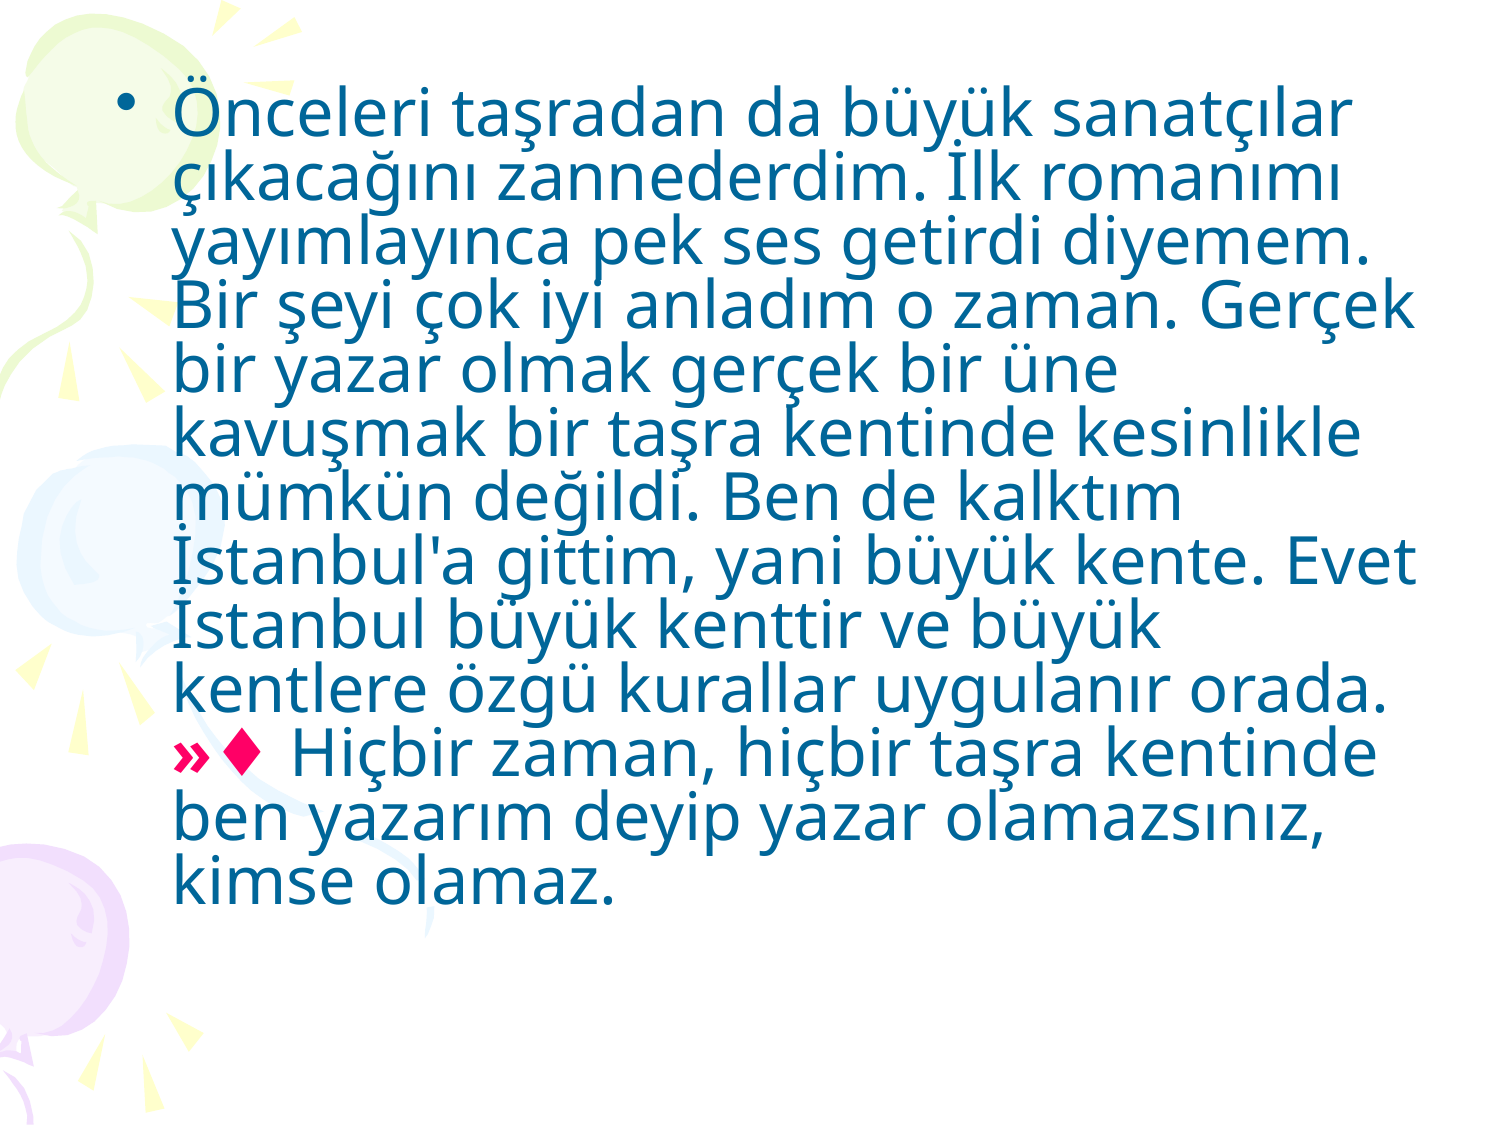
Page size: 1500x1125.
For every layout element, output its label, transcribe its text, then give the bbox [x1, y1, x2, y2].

list Önceleri taşradan da büyük sanatçılar çıkacağını zannederdim. İlk romanımı yayımlayınca pek ses getirdi diyemem. Bir şeyi çok iyi anladım o zaman. Gerçek bir yazar olmak gerçek bir üne kavuşmak bir taşra kentinde kesinlikle mümkün değildi. Ben de kalktım İstanbul'a gittim, yani büyük kente. Evet İstanbul büyük kenttir ve büyük kentlere özgü kurallar uygulanır orada. »♦ Hiçbir zaman, hiçbir taşra kentinde ben yazarım deyip yazar olamazsınız, kimse olamaz. [100, 78, 1451, 810]
